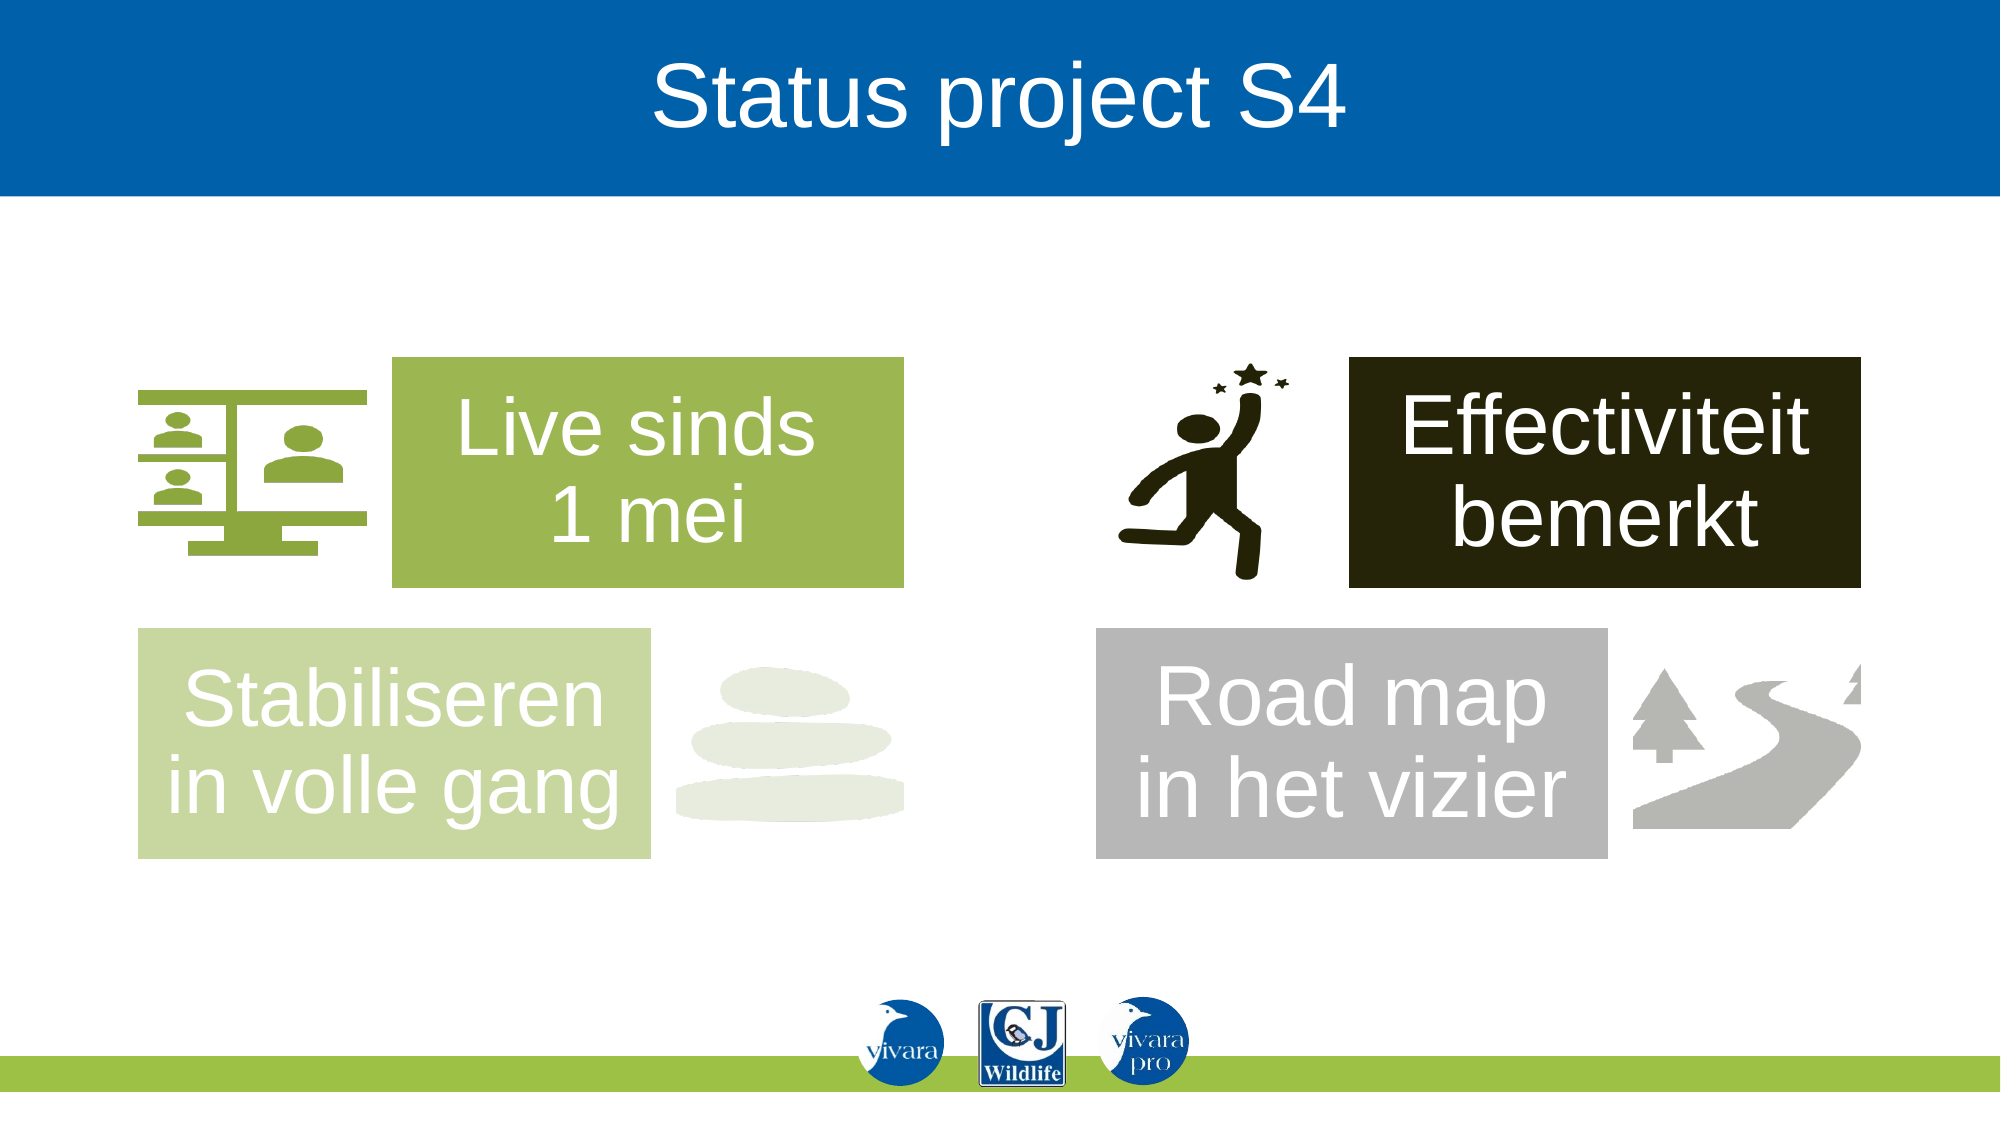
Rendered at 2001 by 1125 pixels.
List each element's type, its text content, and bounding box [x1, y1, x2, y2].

picture [977, 1000, 1067, 1088]
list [137, 262, 906, 954]
picture [1097, 996, 1189, 1086]
picture [856, 999, 944, 1086]
title Status project S4 [0, 0, 2000, 197]
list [1094, 262, 1863, 954]
